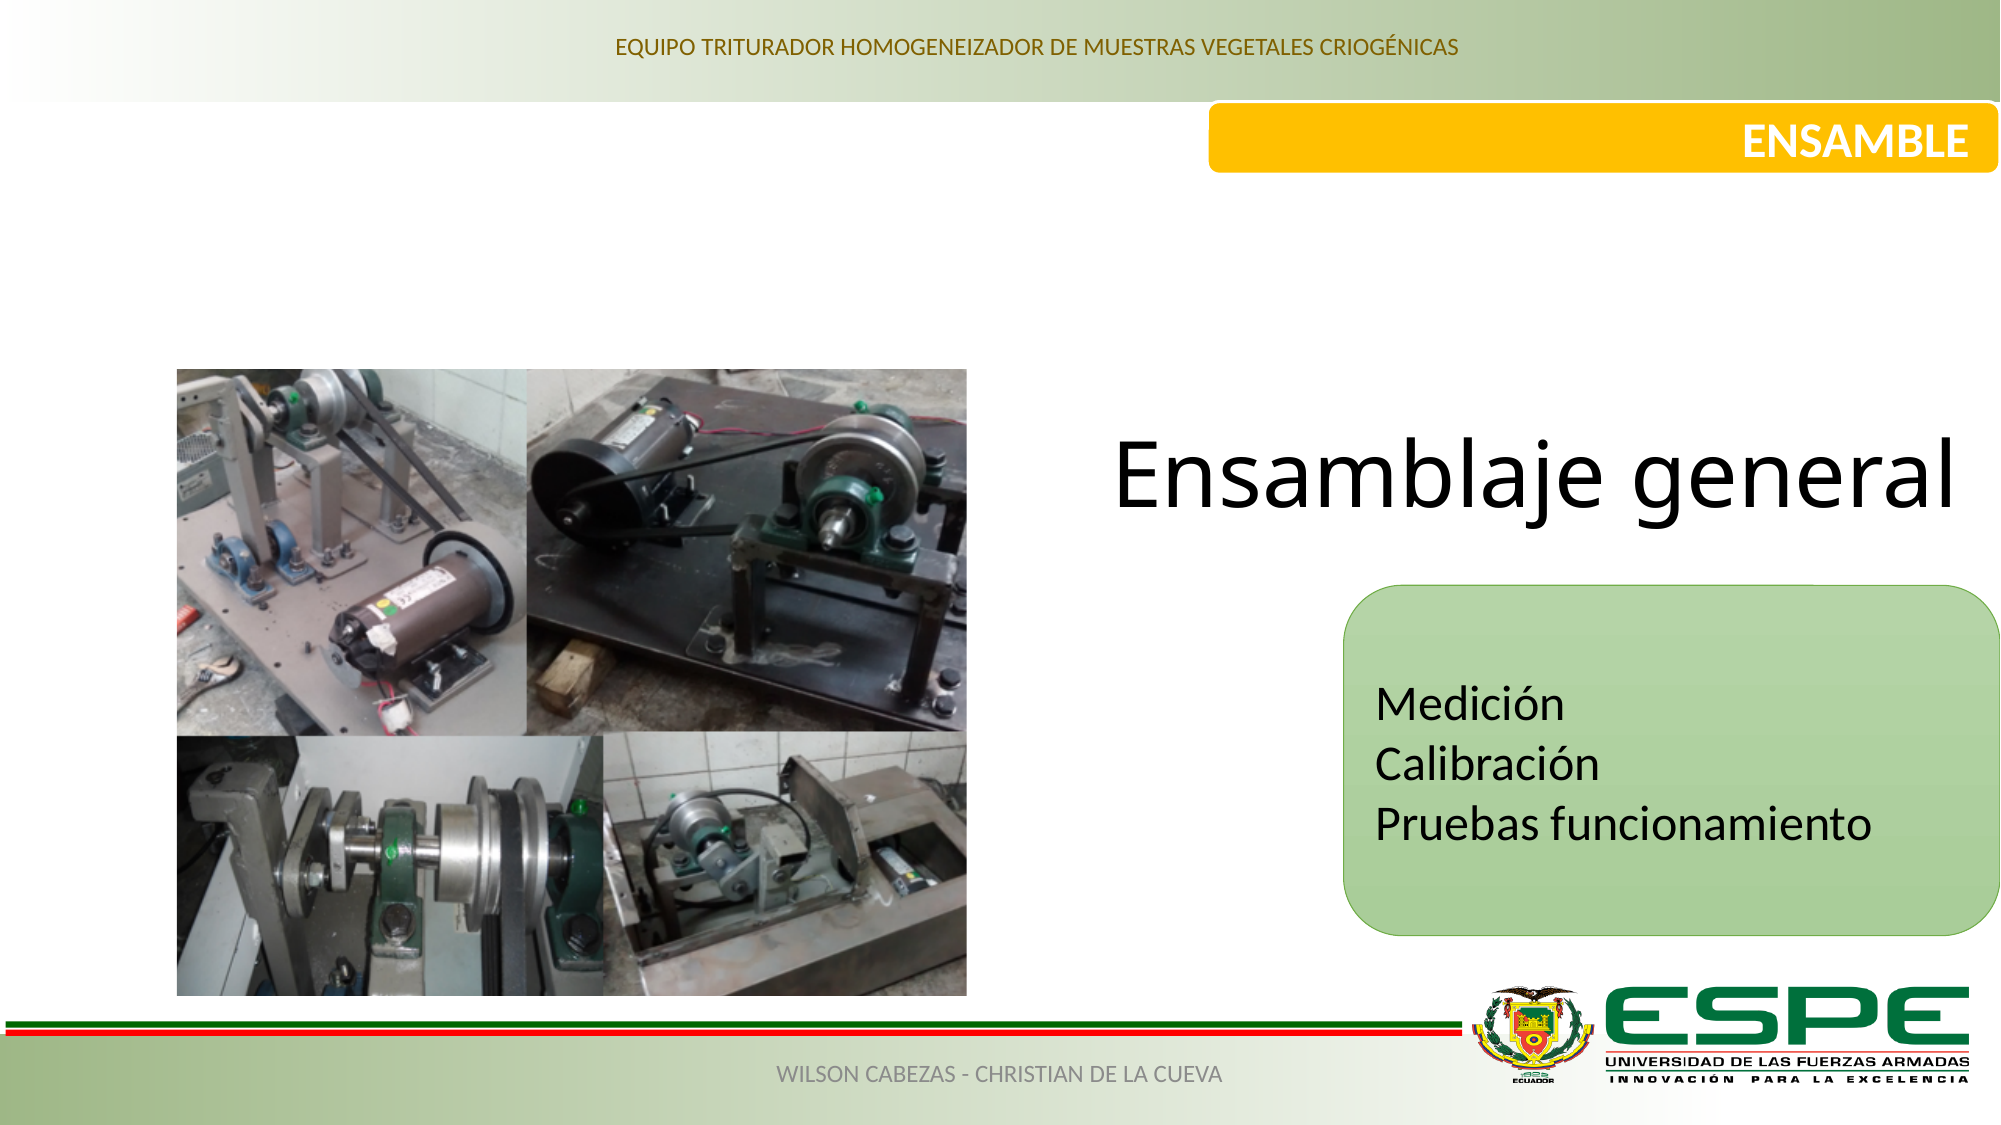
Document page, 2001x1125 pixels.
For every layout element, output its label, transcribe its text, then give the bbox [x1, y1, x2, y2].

footer WILSON CABEZAS - CHRISTIAN DE LA CUEVA [662, 1042, 1338, 1103]
picture [1472, 986, 1969, 1083]
picture [176, 369, 967, 996]
text_box Medición Calibración Pruebas funcionamiento [1343, 584, 2000, 937]
title Ensamblaje general [1096, 369, 2000, 587]
text_box ENSAMBLE [1205, 100, 2000, 176]
text_box EQUIPO TRITURADOR HOMOGENEIZADOR DE MUESTRAS VEGETALES CRIOGÉNICAS [582, 15, 1494, 76]
